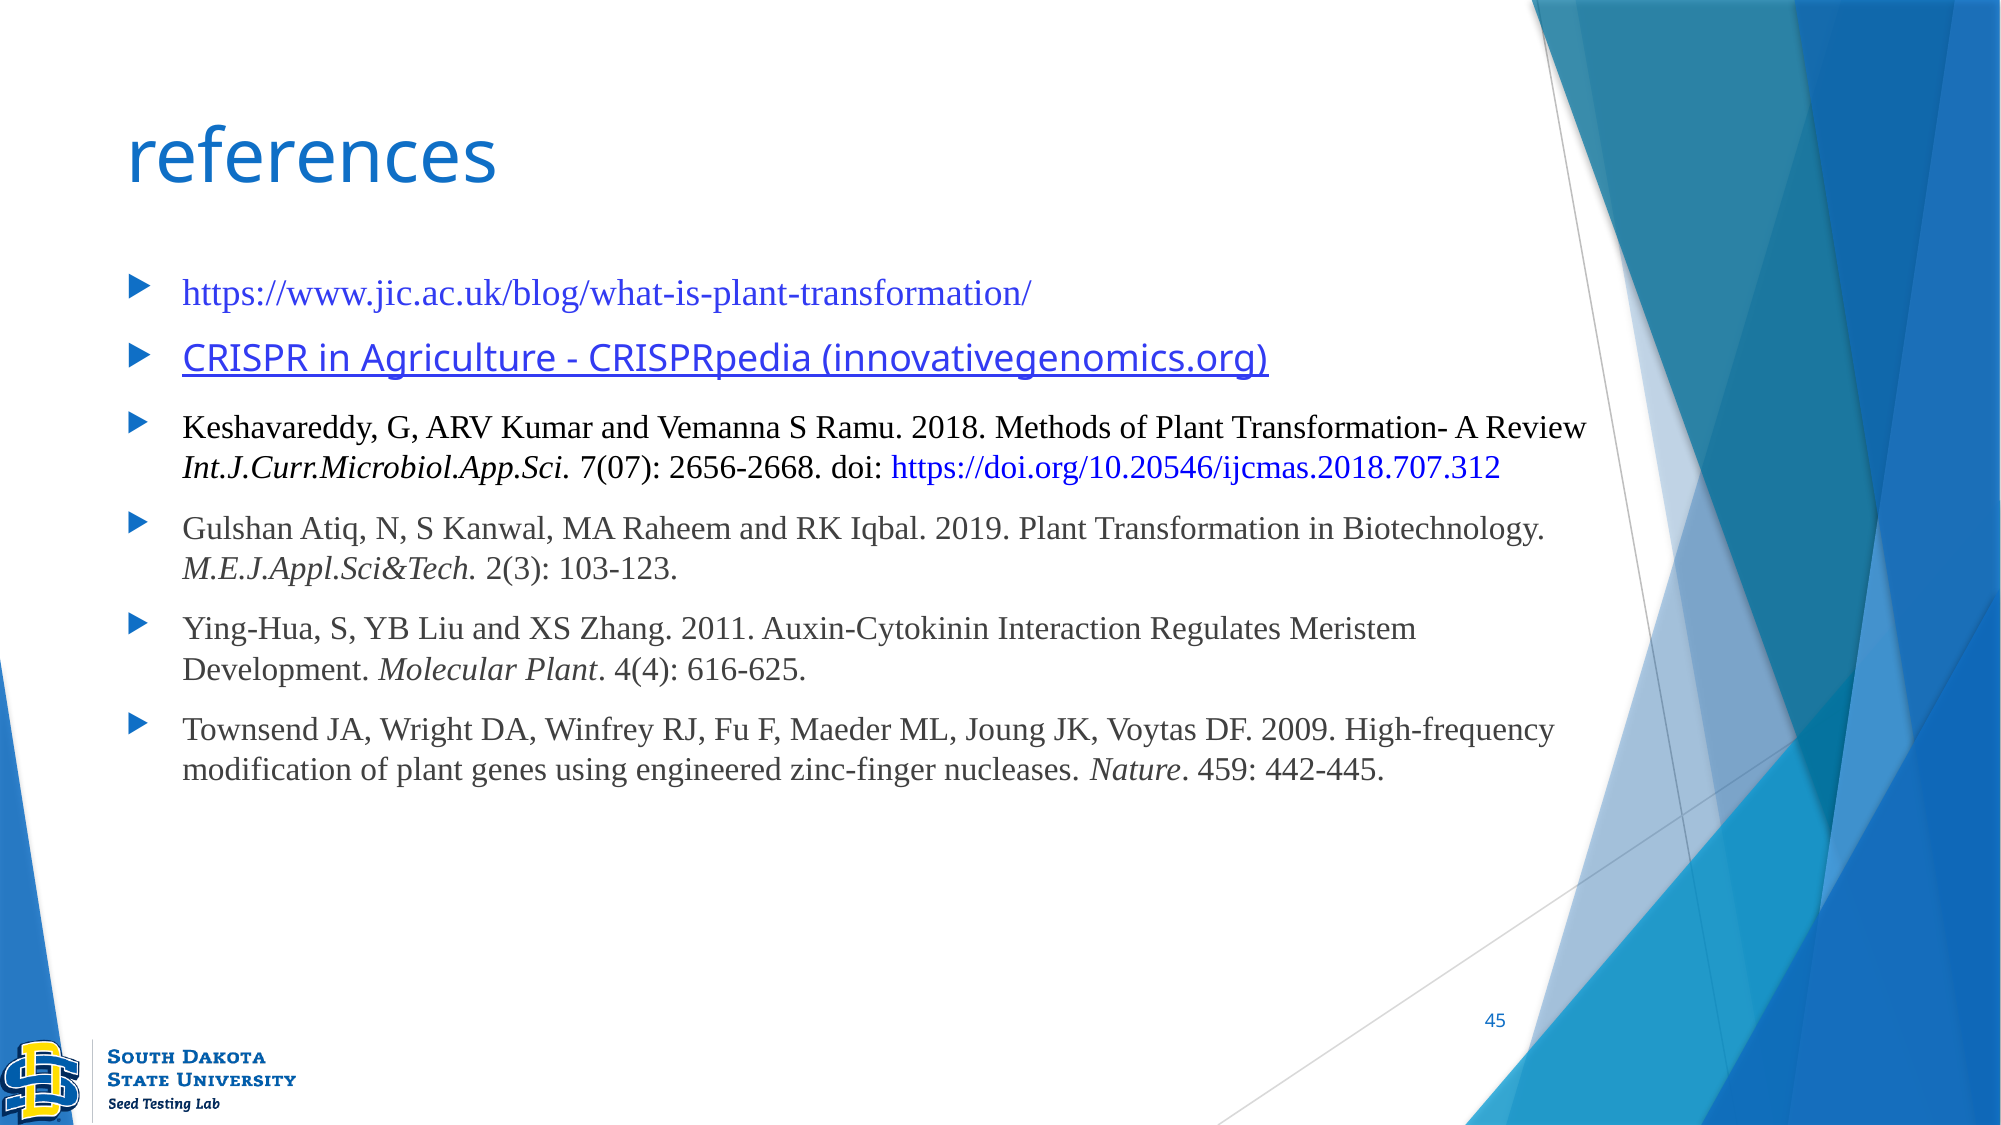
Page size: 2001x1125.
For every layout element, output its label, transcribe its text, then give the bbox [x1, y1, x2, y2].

slide_number 45 [1409, 991, 1522, 1051]
picture [0, 1039, 296, 1125]
title references [111, 99, 1522, 260]
list https://www.jic.ac.uk/blog/what-is-plant-transformation/ CRISPR in Agriculture - CRISPRpedia (innovativegenomics.org) Keshavareddy, G, ARV Kumar and Vemanna S Ramu. 2018. Methods of Plant Transformation- A Review Int.J.Curr.Microbiol.App.Sci. 7(07): 2656-2668. doi: https://doi.org/10.20546/ijcmas.2018.707.312 Gulshan Atiq, N, S Kanwal, MA Raheem and RK Iqbal. 2019. Plant Transformation in Biotechnology. M.E.J.Appl.Sci&Tech. 2(3): 103-123. Ying-Hua, S, YB Liu and XS Zhang. 2011. Auxin-Cytokinin Interaction Regulates Meristem Development. Molecular Plant. 4(4): 616-625. Townsend JA, Wright DA, Winfrey RJ, Fu F, Maeder ML, Joung JK, Voytas DF. 2009. High-frequency modification of plant genes using engineered zinc-finger nucleases. Nature. 459: 442-445. [111, 260, 1619, 898]
